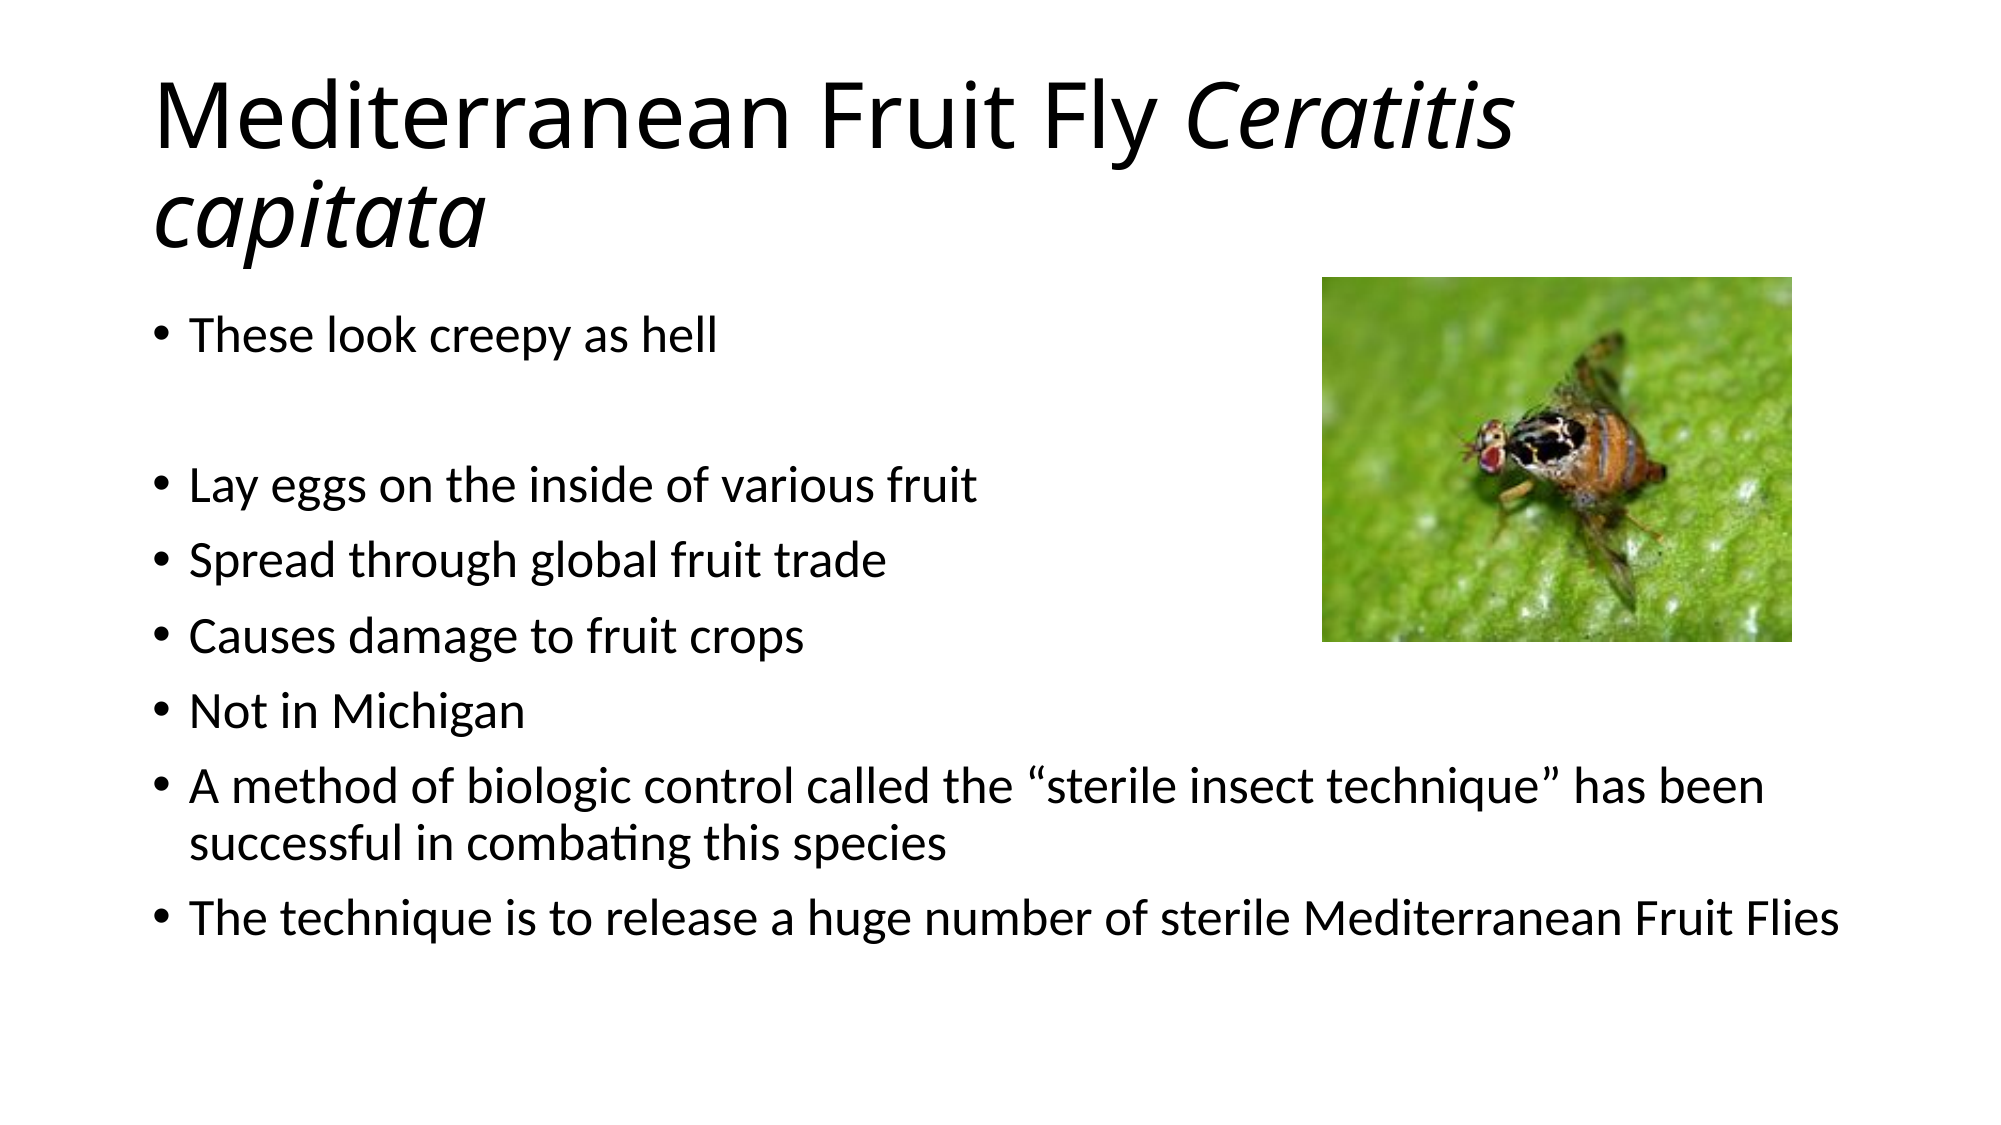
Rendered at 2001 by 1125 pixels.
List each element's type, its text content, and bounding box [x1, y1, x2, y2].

picture [1322, 277, 1792, 642]
list These look creepy as hell Lay eggs on the inside of various fruit Spread through global fruit trade Causes damage to fruit crops Not in Michigan A method of biologic control called the “sterile insect technique” has been successful in combating this species The technique is to release a huge number of sterile Mediterranean Fruit Flies [137, 299, 1863, 1014]
title Mediterranean Fruit Fly Ceratitis capitata [137, 59, 1863, 278]
